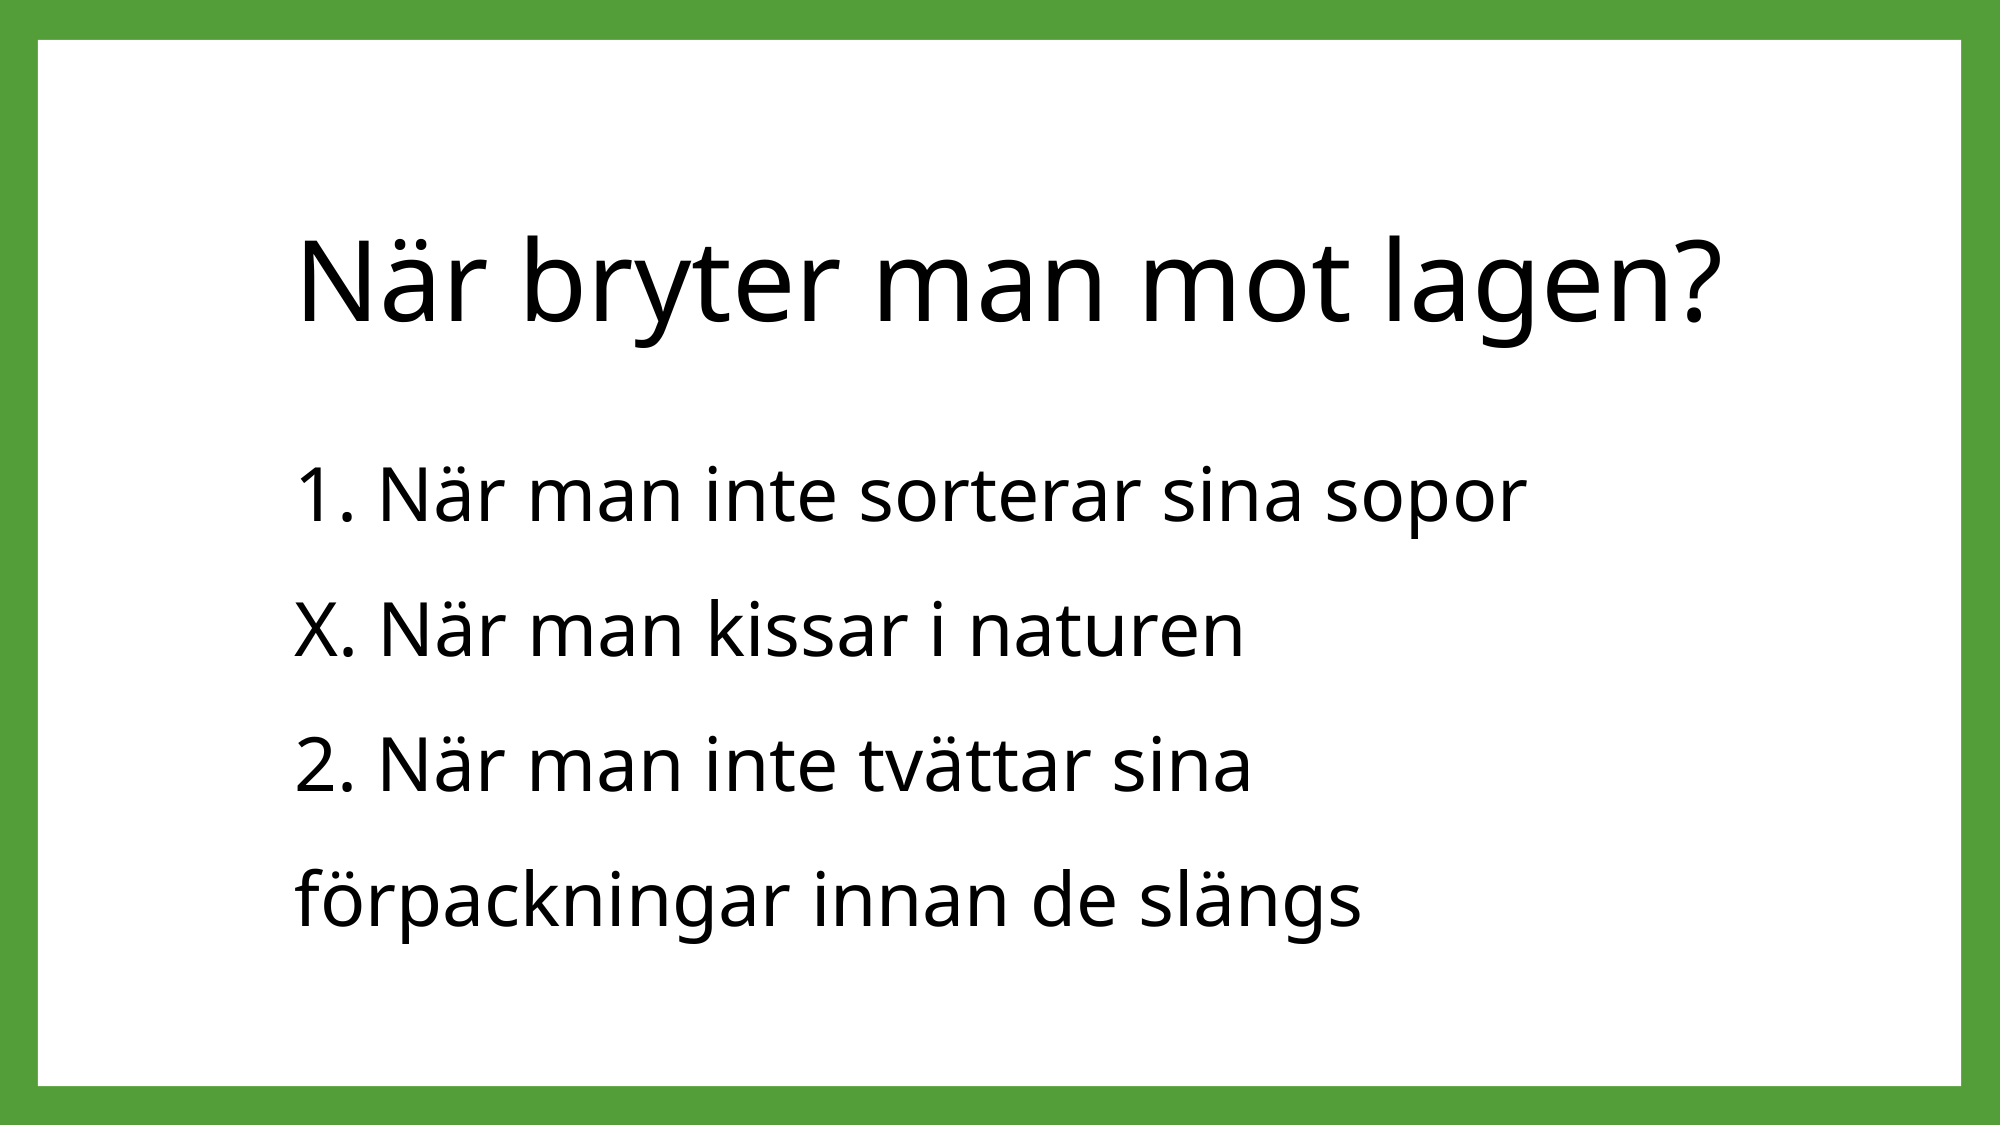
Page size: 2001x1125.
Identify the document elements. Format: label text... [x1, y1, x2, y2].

text_box När bryter man mot lagen? [279, 201, 1805, 352]
text_box 1. När man inte sorterar sina sopor X. När man kissar i naturen 2. När man inte tvättar sina förpackningar innan de slängs [279, 394, 1689, 1085]
